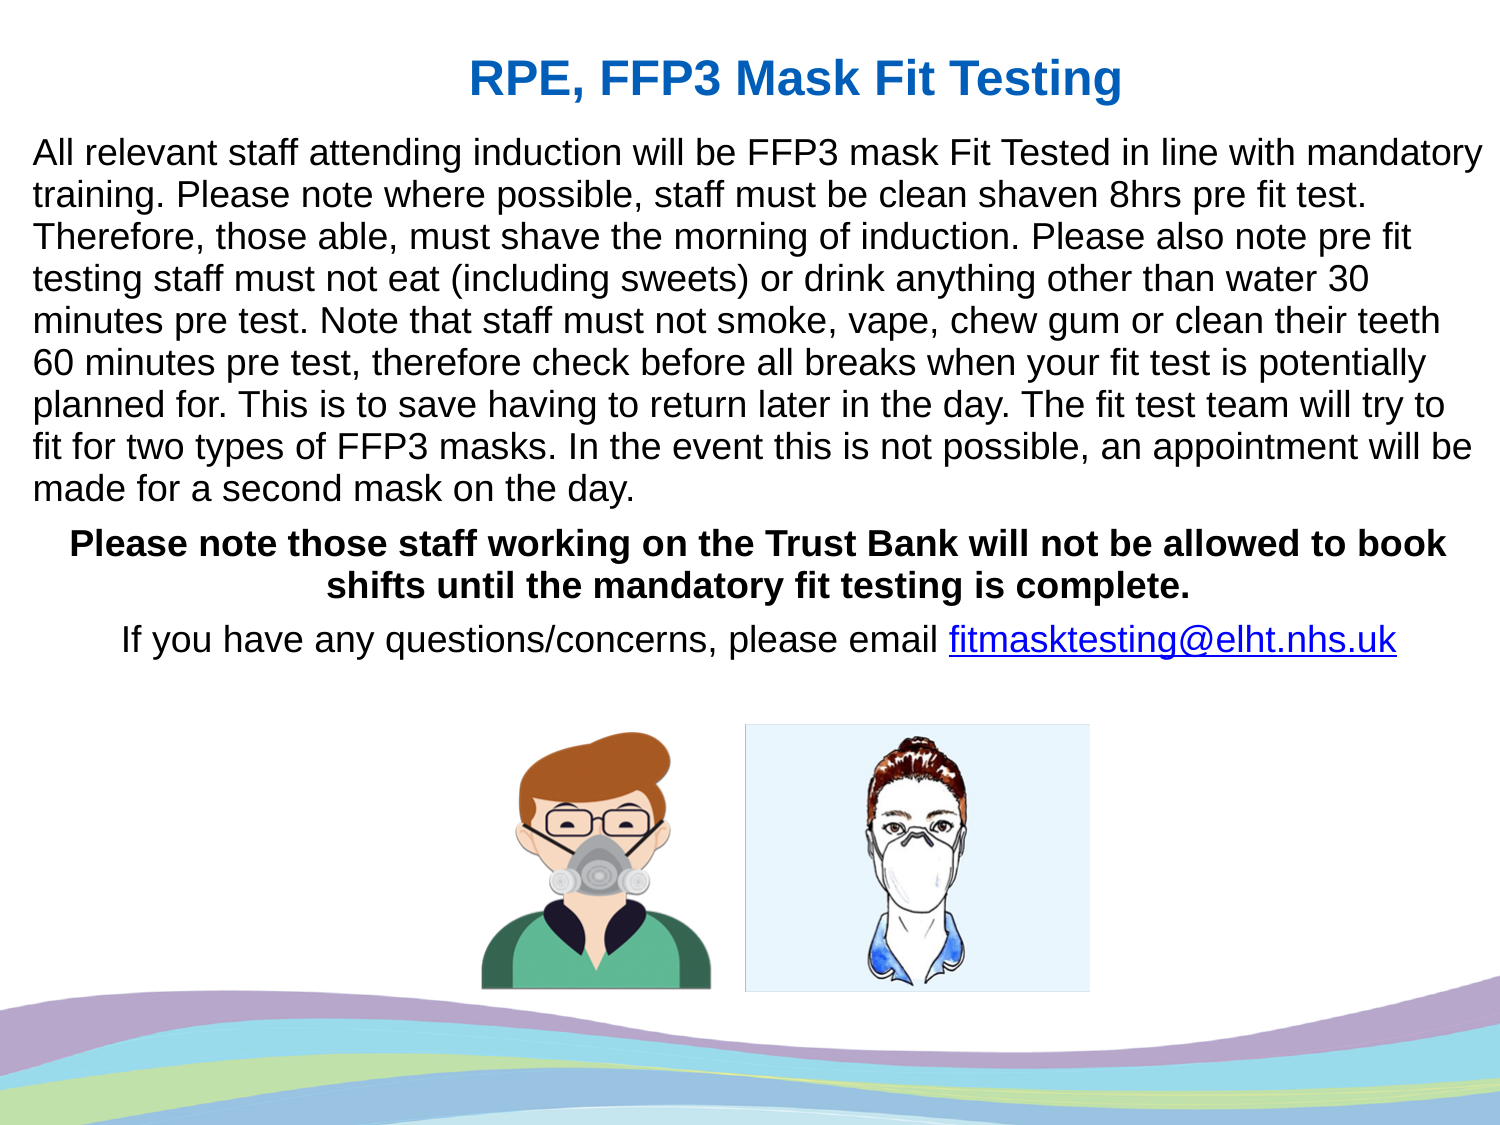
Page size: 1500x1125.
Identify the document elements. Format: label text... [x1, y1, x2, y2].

picture [0, 704, 1500, 1125]
table_cell All relevant staff attending induction will be FFP3 mask Fit Tested in line with mandatory training. Please note where possible, staff must be clean shaven 8hrs pre fit test. Therefore, those able, must shave the morning of induction. Please also note pre fit testing staff must not eat (including sweets) or drink anything other than water 30 minutes pre test. Note that staff must not smoke, vape, chew gum or clean their teeth 60 minutes pre test, therefore check before all breaks when your fit test is potentially planned for. This is to save having to return later in the day. The fit test team will try to fit for two types of FFP3 masks. In the event this is not possible, an appointment will be made for a second mask on the day. Please note those staff working on the Trust Bank will not be allowed to book shifts until the mandatory fit testing is complete. If you have any questions/concerns, please email fitmasktesting@elht.nhs.uk [18, 124, 1500, 704]
table_header RPE, FFP3 Mask Fit Testing [18, 43, 1500, 124]
